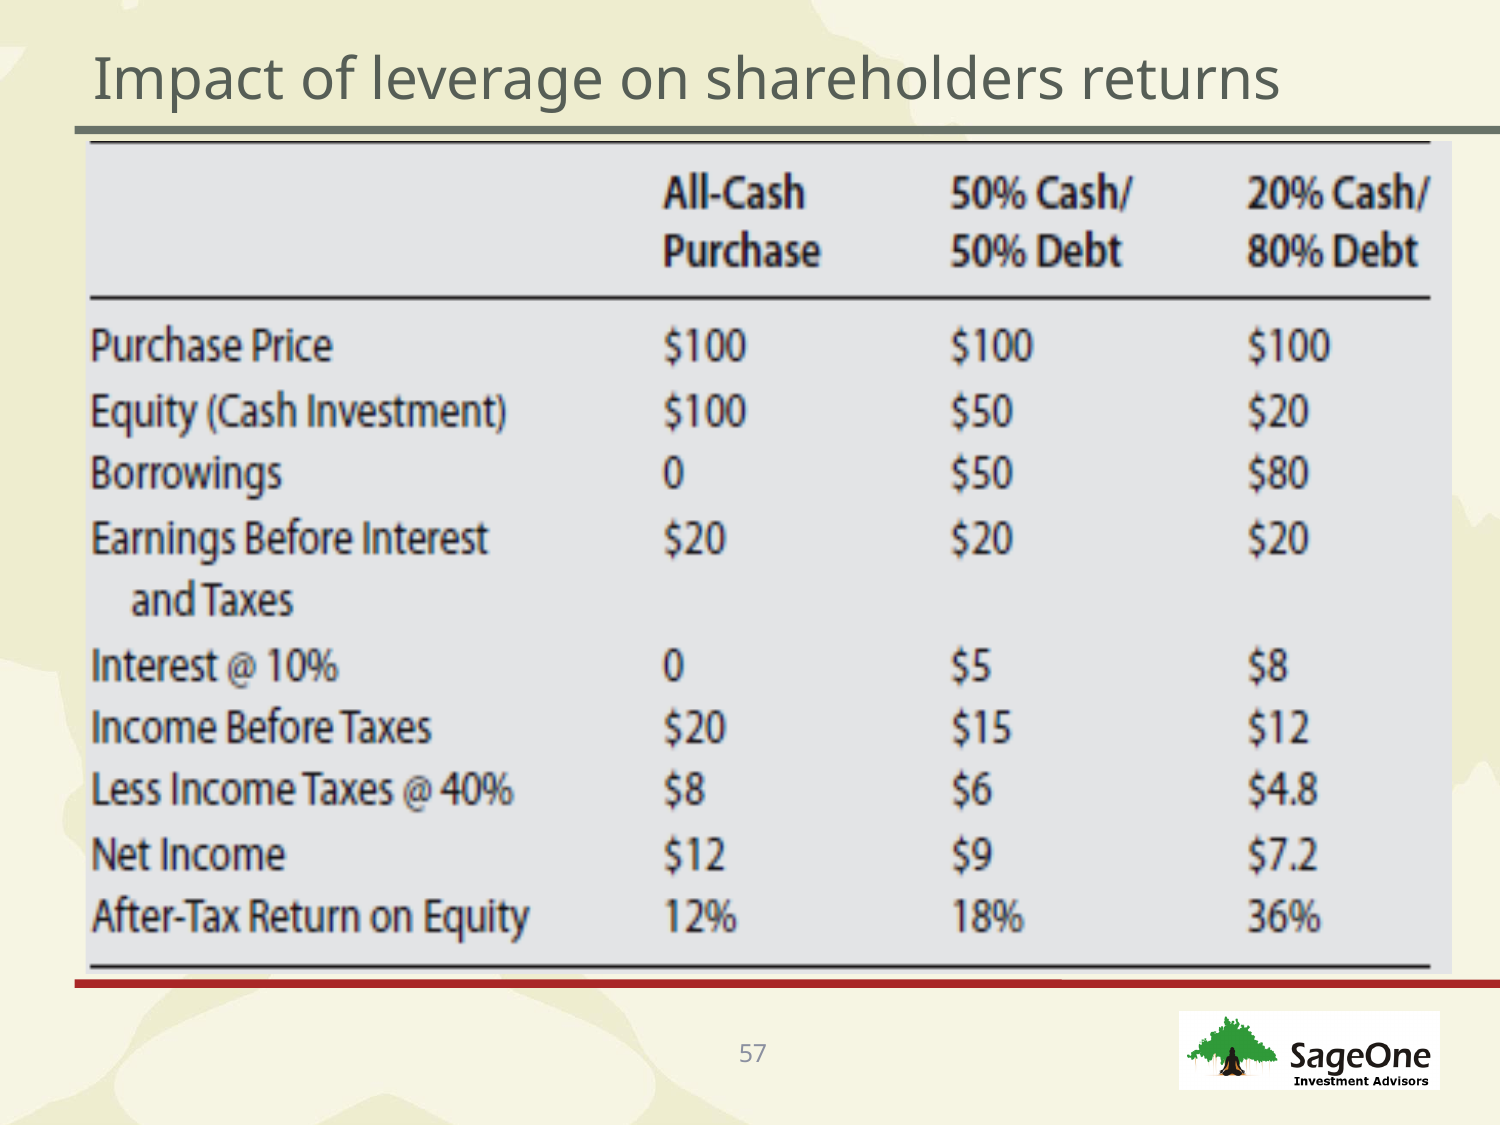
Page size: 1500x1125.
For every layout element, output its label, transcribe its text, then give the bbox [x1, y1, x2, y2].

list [85, 141, 1453, 974]
slide_number 57 [584, 1024, 922, 1084]
picture [0, 0, 1500, 1125]
title Impact of leverage on shareholders returns [93, 54, 1445, 120]
